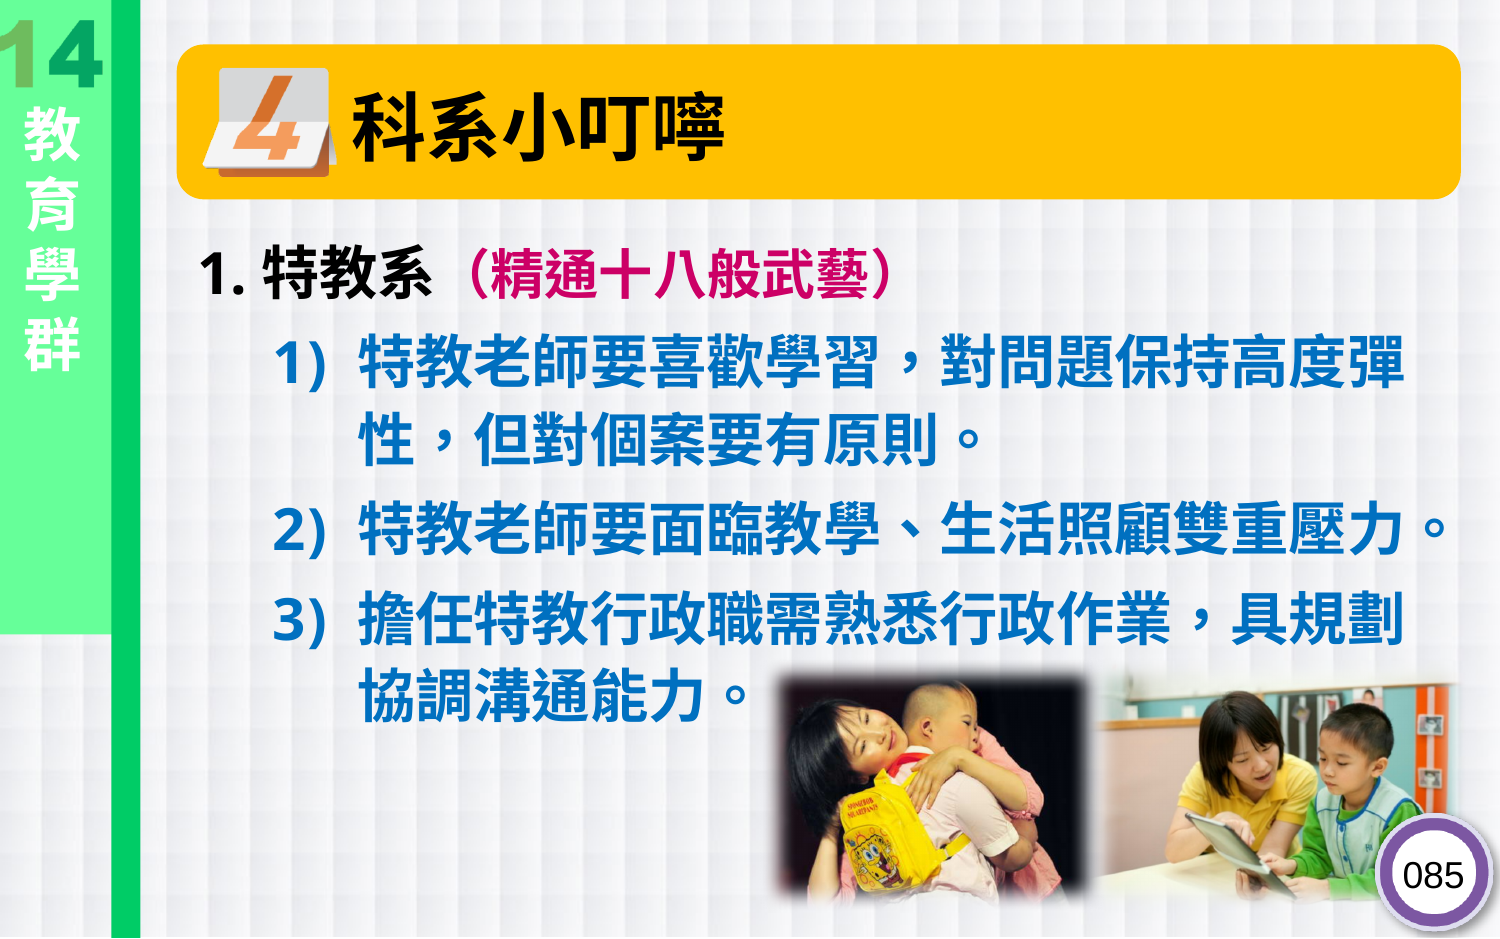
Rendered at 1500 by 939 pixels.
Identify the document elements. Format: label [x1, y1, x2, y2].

text_box [178, 46, 1459, 198]
picture [141, 0, 1500, 937]
text_box [1365, 802, 1500, 938]
text_box [0, 0, 141, 938]
